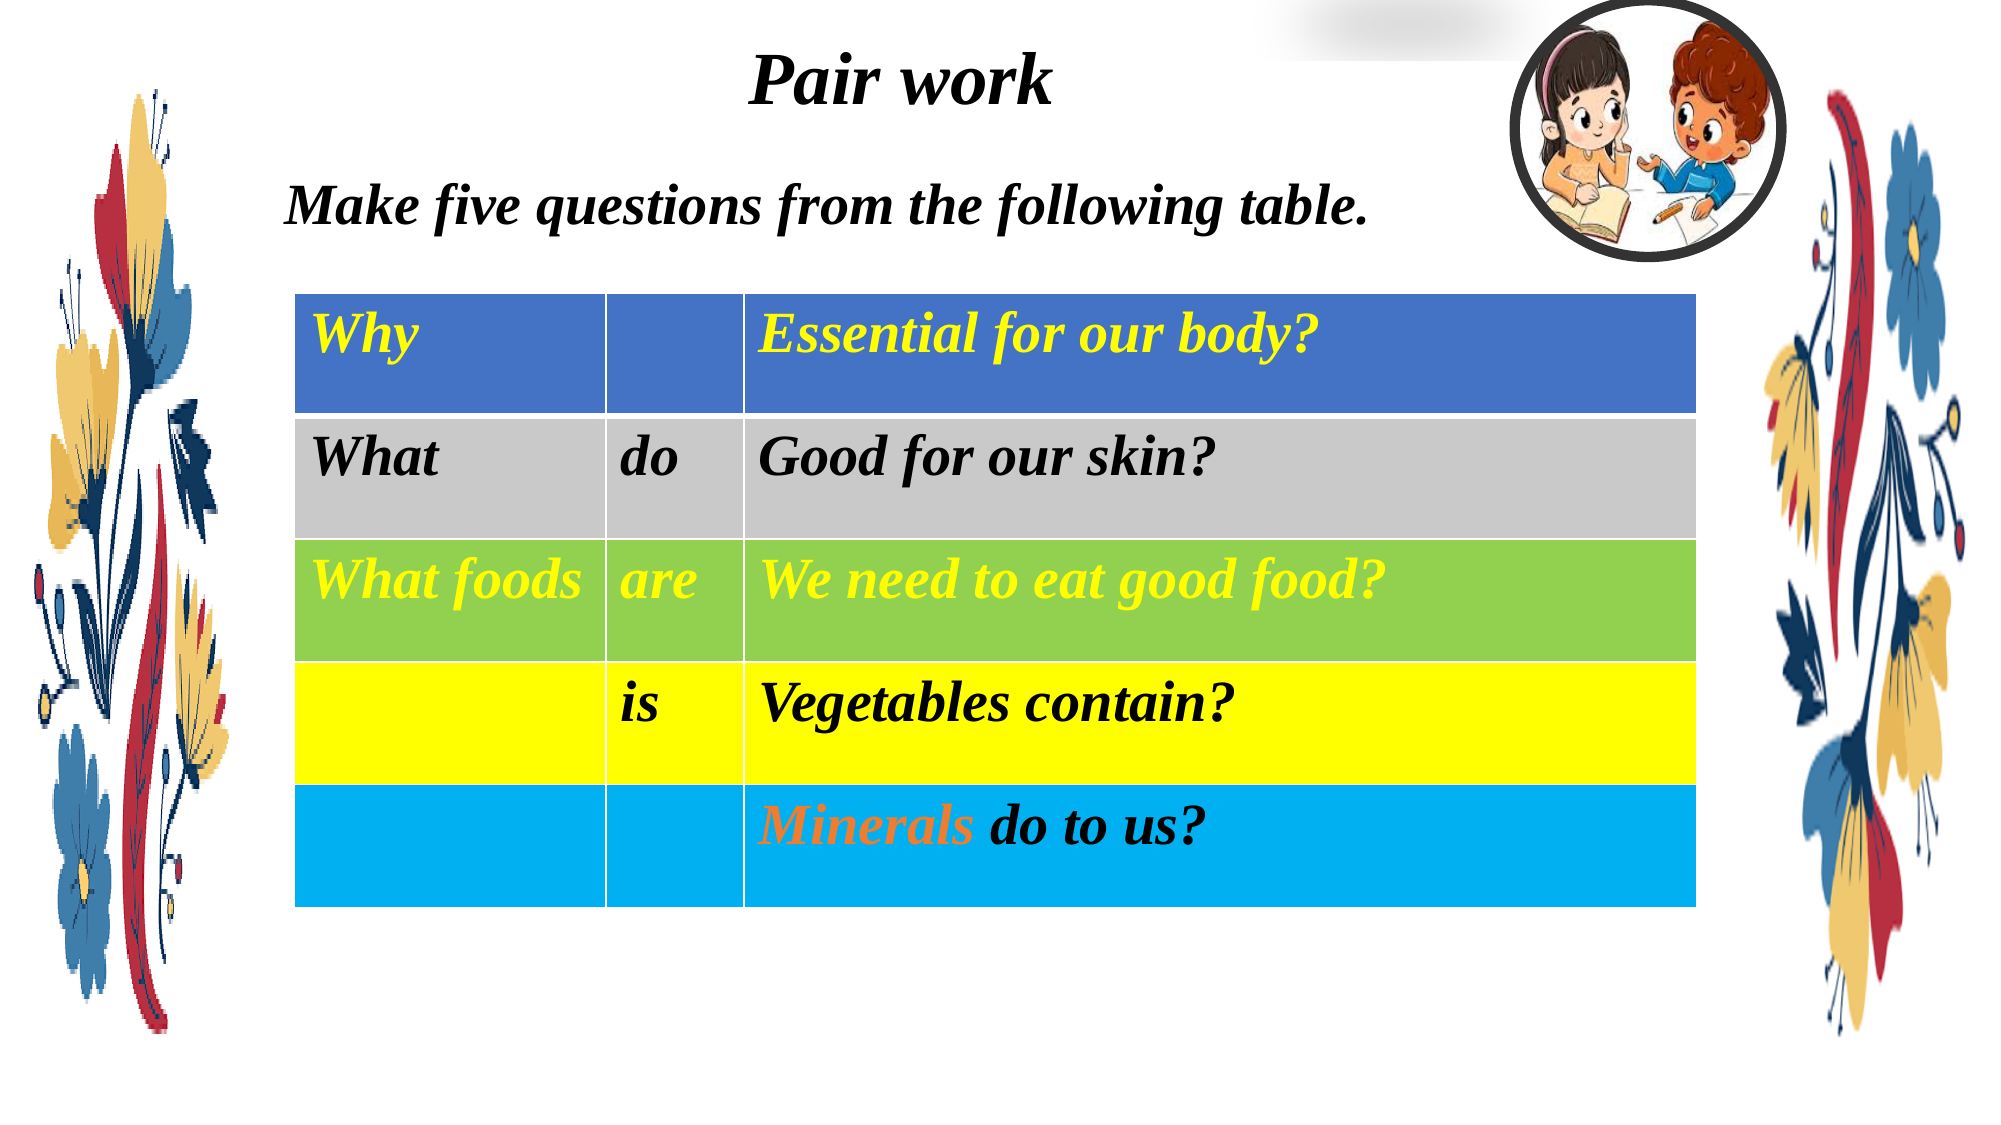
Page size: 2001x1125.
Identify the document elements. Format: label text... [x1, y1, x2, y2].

table_cell Vegetables contain? [745, 663, 1696, 784]
table_cell do [607, 419, 743, 538]
table_cell [295, 785, 605, 907]
table_cell What [295, 419, 605, 538]
table_cell are [607, 540, 743, 661]
table_cell We need to eat good food? [745, 540, 1696, 661]
picture [1514, 0, 1998, 1125]
table_header Essential for our body? [745, 294, 1696, 413]
table_cell What foods [295, 540, 605, 661]
table_cell [607, 785, 743, 907]
table_header [607, 294, 743, 413]
picture [2, 0, 262, 1125]
text_box Pair work [733, 21, 1087, 127]
table_cell Minerals do to us? [745, 785, 1696, 907]
table_cell is [607, 663, 743, 784]
text_box Make five questions from the following table. [269, 158, 1400, 244]
table_cell Good for our skin? [745, 419, 1696, 538]
table_cell [295, 663, 605, 784]
table_header Why [295, 294, 605, 413]
